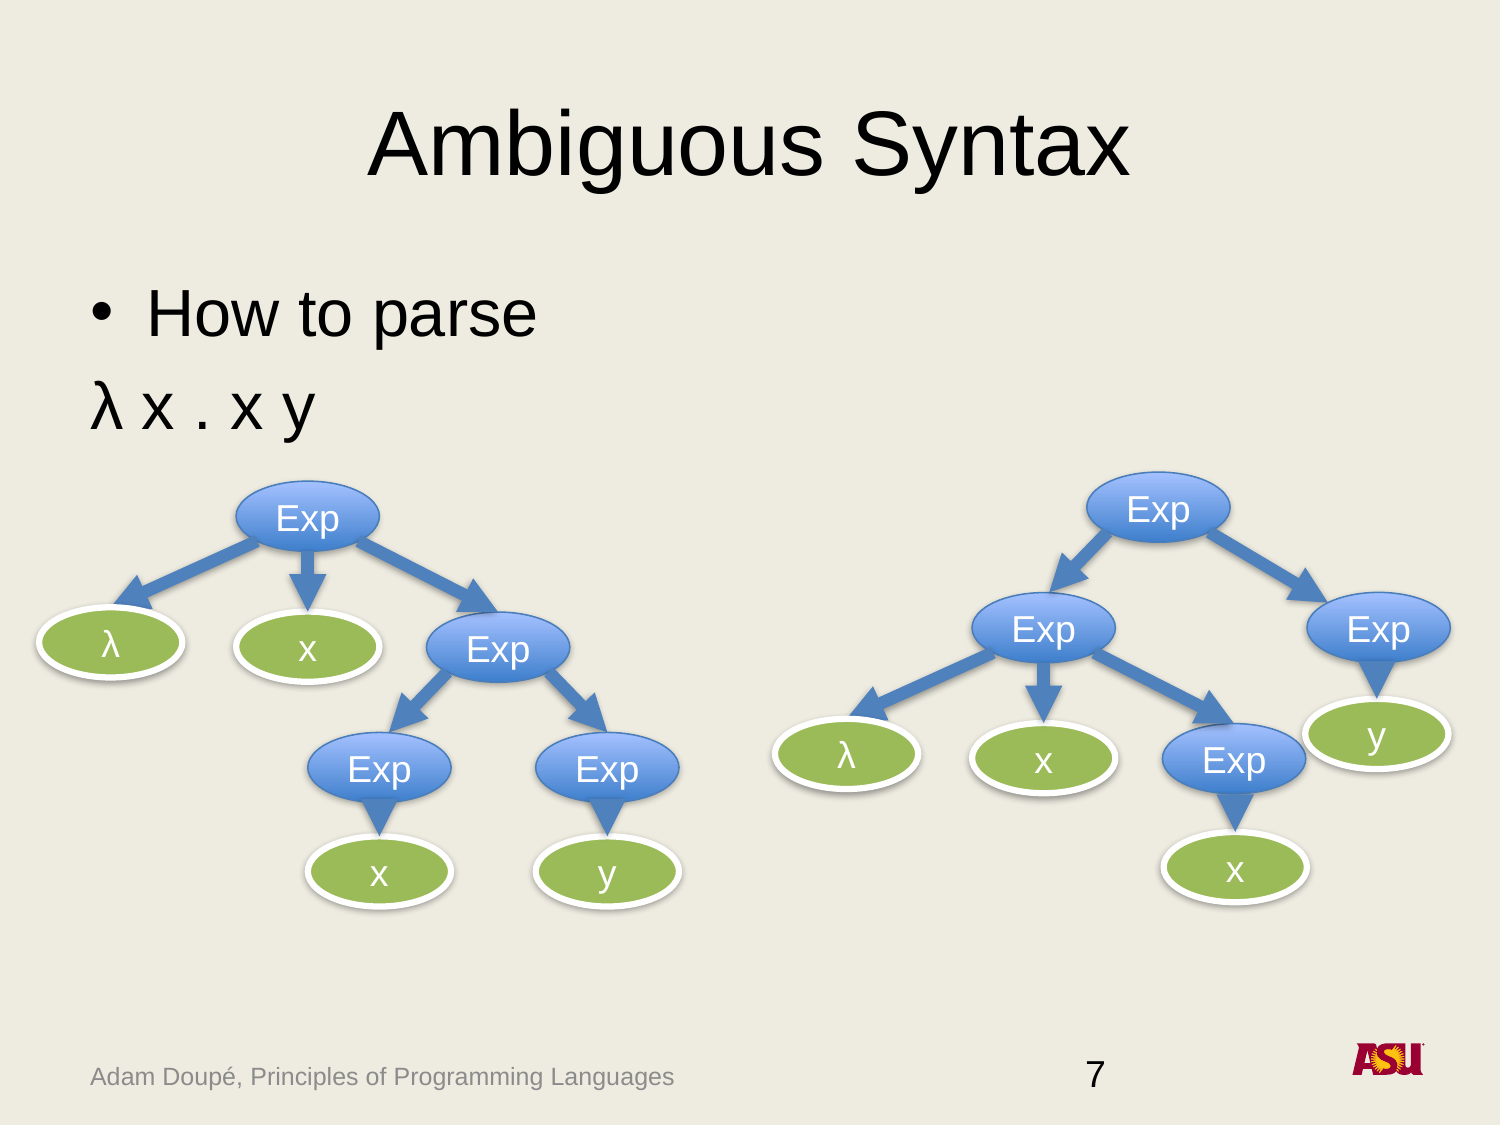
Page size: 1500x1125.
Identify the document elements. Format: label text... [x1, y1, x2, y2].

text_box Exp [971, 591, 1117, 664]
slide_number 7 [1070, 1042, 1421, 1103]
text_box Exp [1161, 722, 1307, 794]
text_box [110, 540, 258, 608]
text_box x [233, 608, 383, 685]
title Ambiguous Syntax [75, 45, 1425, 233]
text_box y [532, 833, 683, 910]
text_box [1048, 531, 1108, 593]
text_box λ [35, 604, 186, 681]
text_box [846, 652, 994, 720]
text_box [548, 671, 608, 733]
text_box Exp [534, 731, 680, 803]
text_box x [304, 833, 455, 910]
list How to parse λ x . x y [75, 262, 1425, 1005]
text_box y [1302, 695, 1452, 773]
text_box x [968, 720, 1119, 797]
text_box Exp [1086, 471, 1231, 544]
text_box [1094, 652, 1235, 724]
text_box Exp [307, 731, 452, 802]
text_box Exp [235, 480, 381, 552]
text_box Exp [1306, 591, 1452, 663]
text_box x [1160, 829, 1311, 906]
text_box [358, 540, 499, 613]
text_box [1208, 531, 1329, 603]
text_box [388, 671, 448, 733]
text_box λ [771, 715, 922, 793]
text_box Exp [425, 611, 571, 684]
